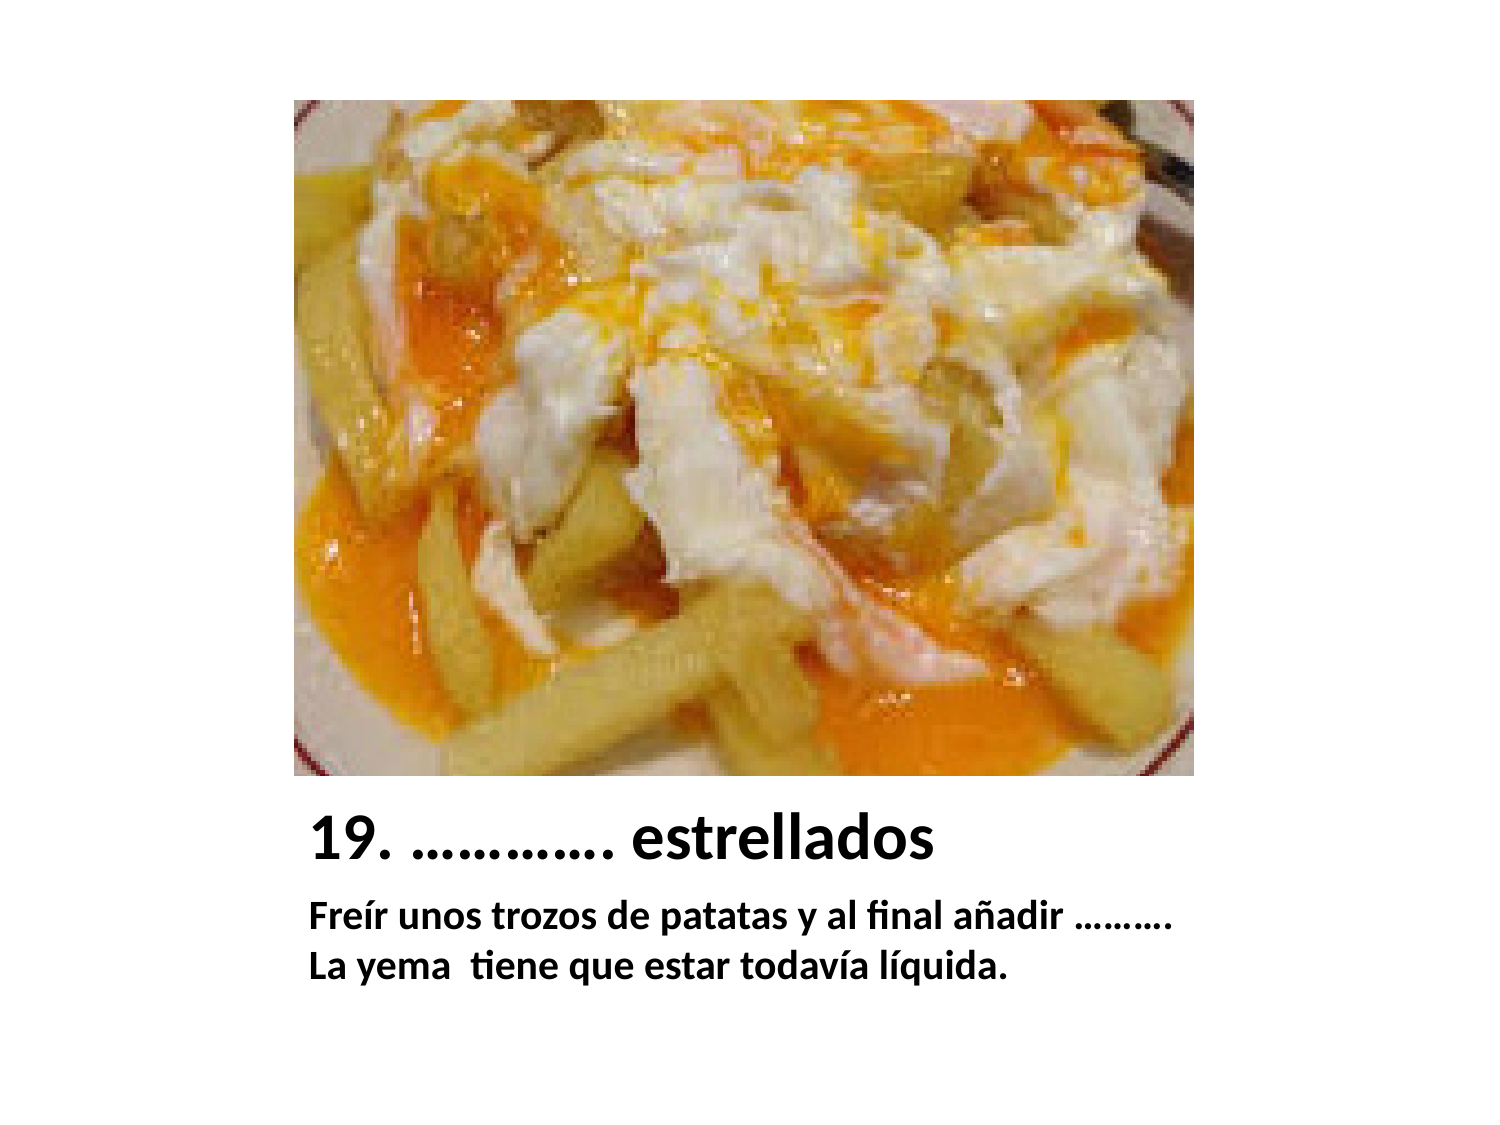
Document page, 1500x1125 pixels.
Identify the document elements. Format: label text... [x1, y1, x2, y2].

list Freír unos trozos de patatas y al final añadir ………. La yema tiene que estar todavía líquida. [294, 880, 1194, 1013]
title 19. …………. estrellados [294, 787, 1194, 880]
picture [293, 100, 1195, 776]
